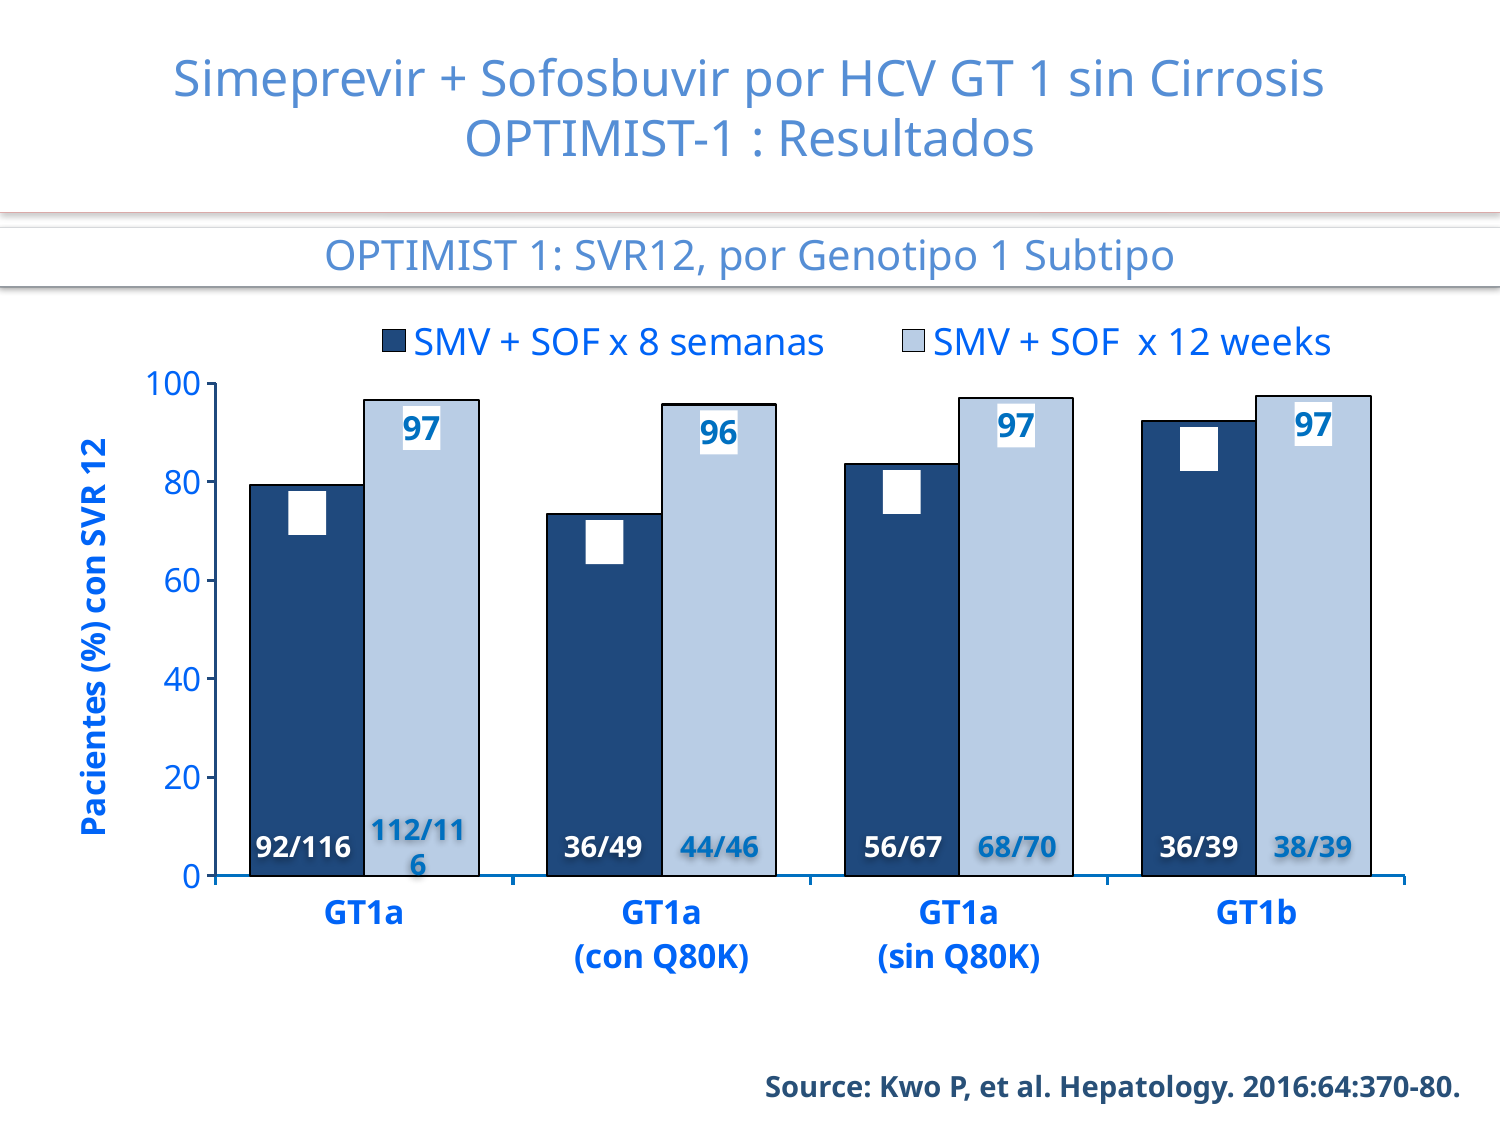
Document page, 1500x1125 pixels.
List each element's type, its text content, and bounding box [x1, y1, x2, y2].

chart [56, 299, 1444, 987]
title Simeprevir + Sofosbuvir por HCV GT 1 sin Cirrosis OPTIMIST-1 : Resultados [0, 0, 1500, 213]
list OPTIMIST 1: SVR12, por Genotipo 1 Subtipo [0, 227, 1500, 287]
list Source: Kwo P, et al. Hepatology. 2016:64:370-80. [50, 1059, 1477, 1113]
